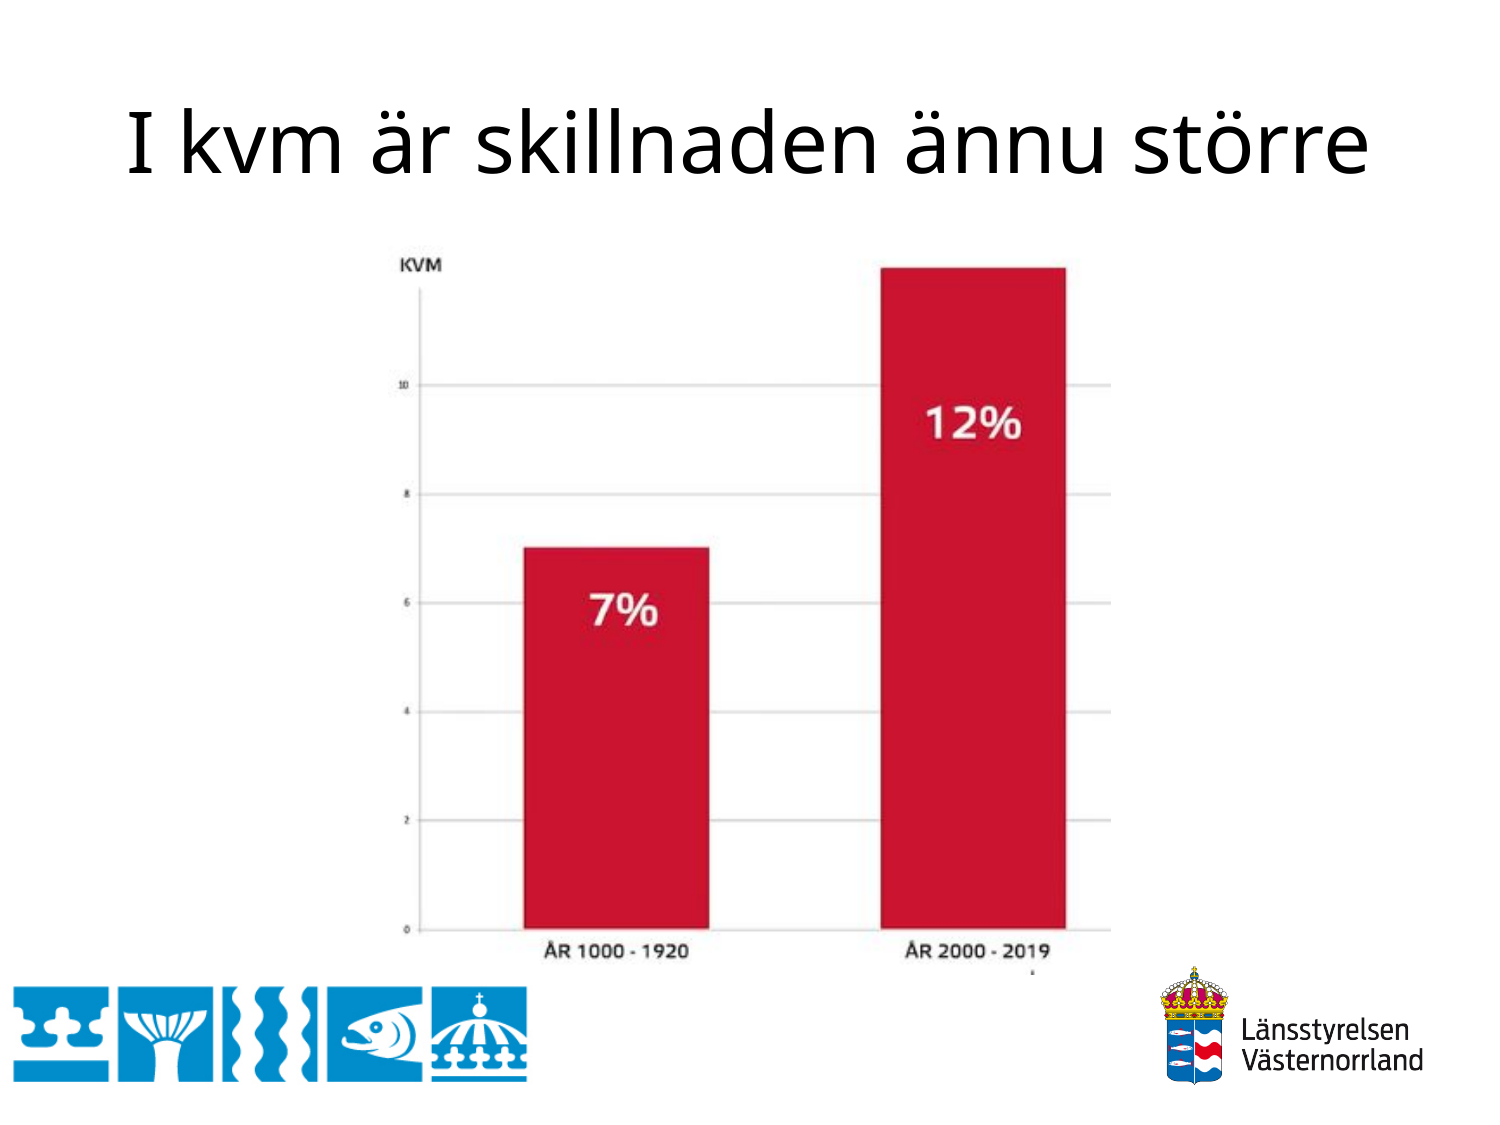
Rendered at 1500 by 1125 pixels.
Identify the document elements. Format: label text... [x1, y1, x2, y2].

title I kvm är skillnaden ännu större [75, 45, 1425, 233]
picture [0, 957, 567, 1108]
picture [1145, 957, 1447, 1097]
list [388, 232, 1112, 976]
